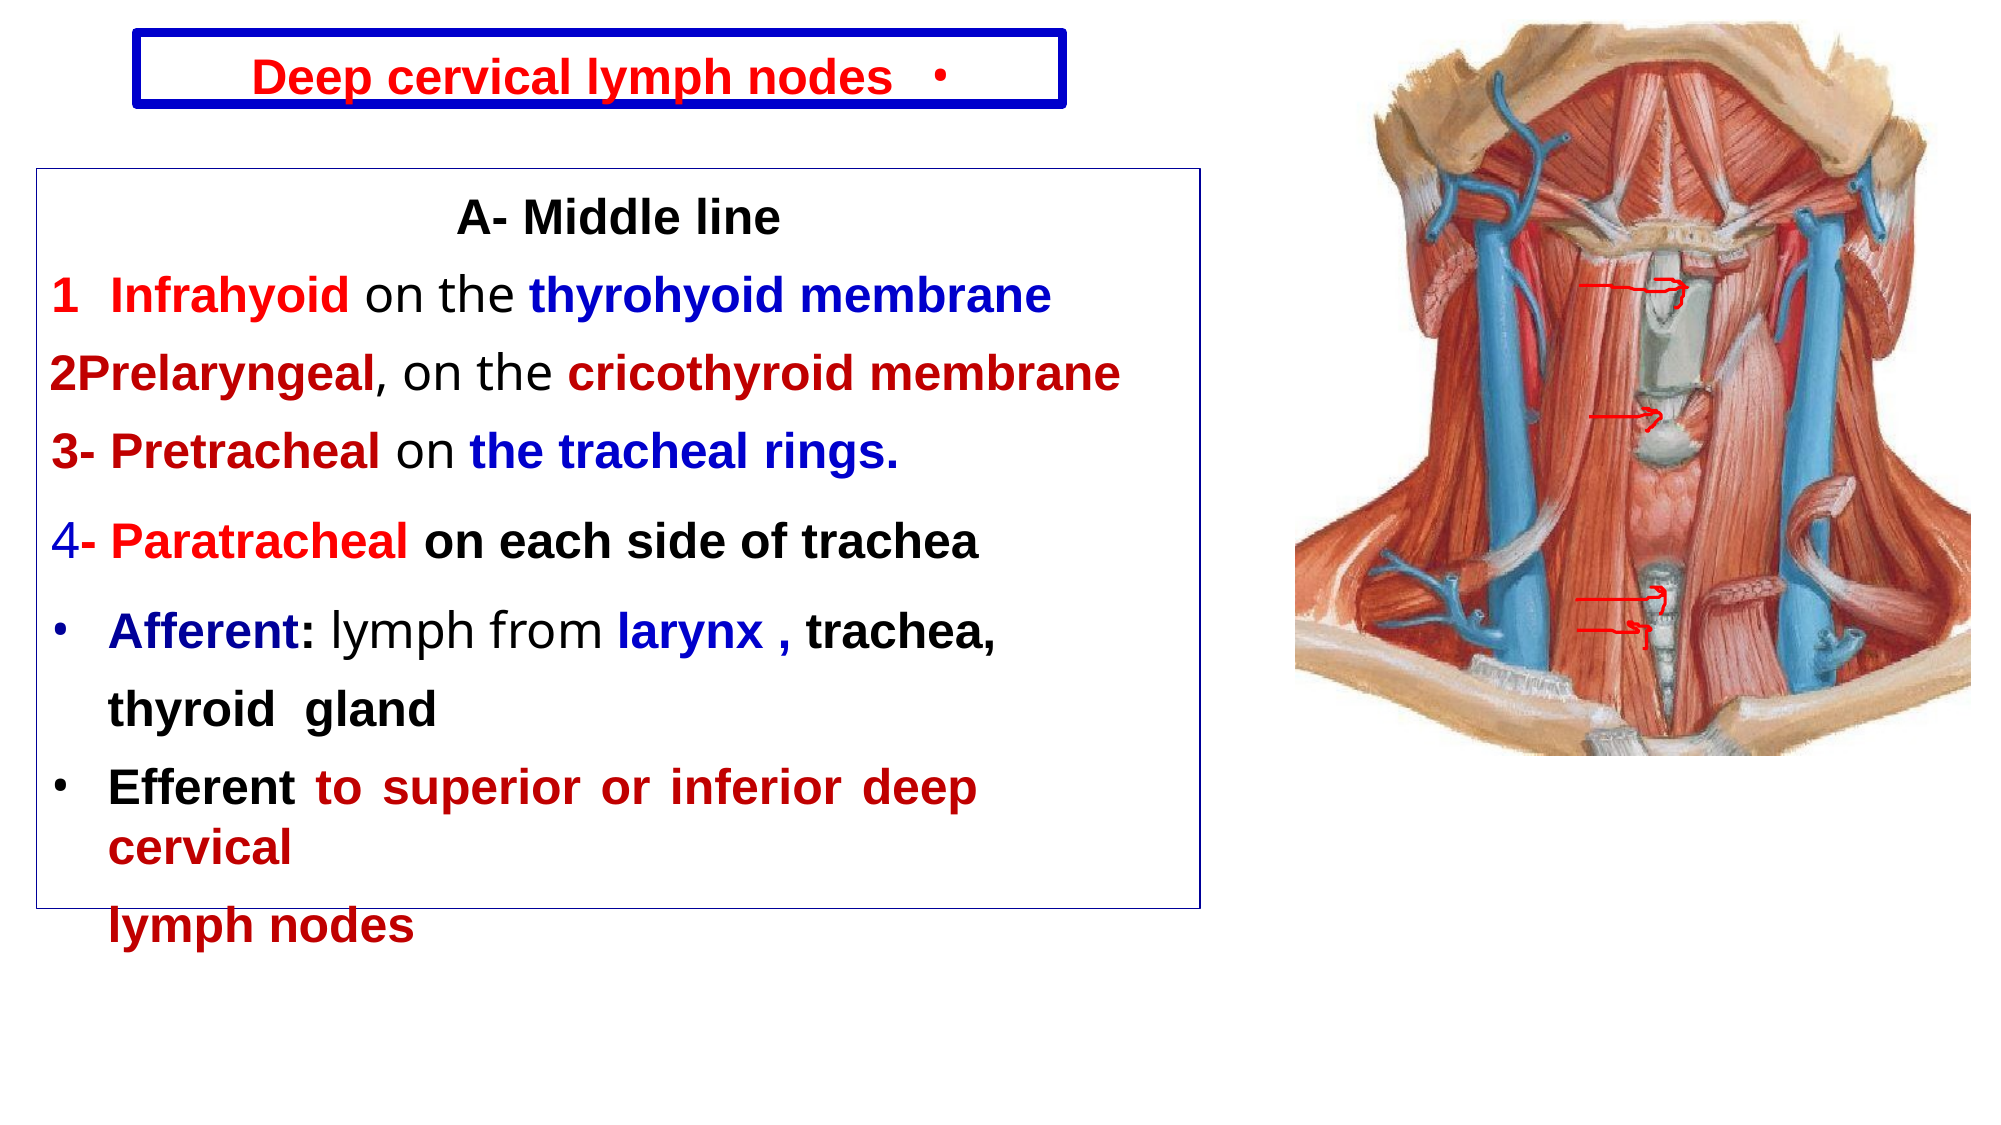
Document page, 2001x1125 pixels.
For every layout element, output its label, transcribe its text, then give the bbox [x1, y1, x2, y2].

text_box [36, 168, 49, 909]
text_box [1187, 168, 1201, 909]
text_box Deep cervical lymph nodes [136, 32, 1063, 105]
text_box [1295, 19, 1971, 756]
text_box A- Middle line Infrahyoid on the thyrohyoid membrane Prelaryngeal, on the cricothyroid membrane 3- Pretracheal on the tracheal rings. 4- Paratracheal on each side of trachea Afferent: lymph from larynx , trachea, thyroid gland Efferent to superior or inferior deep cervical lymph nodes [49, 164, 1187, 953]
